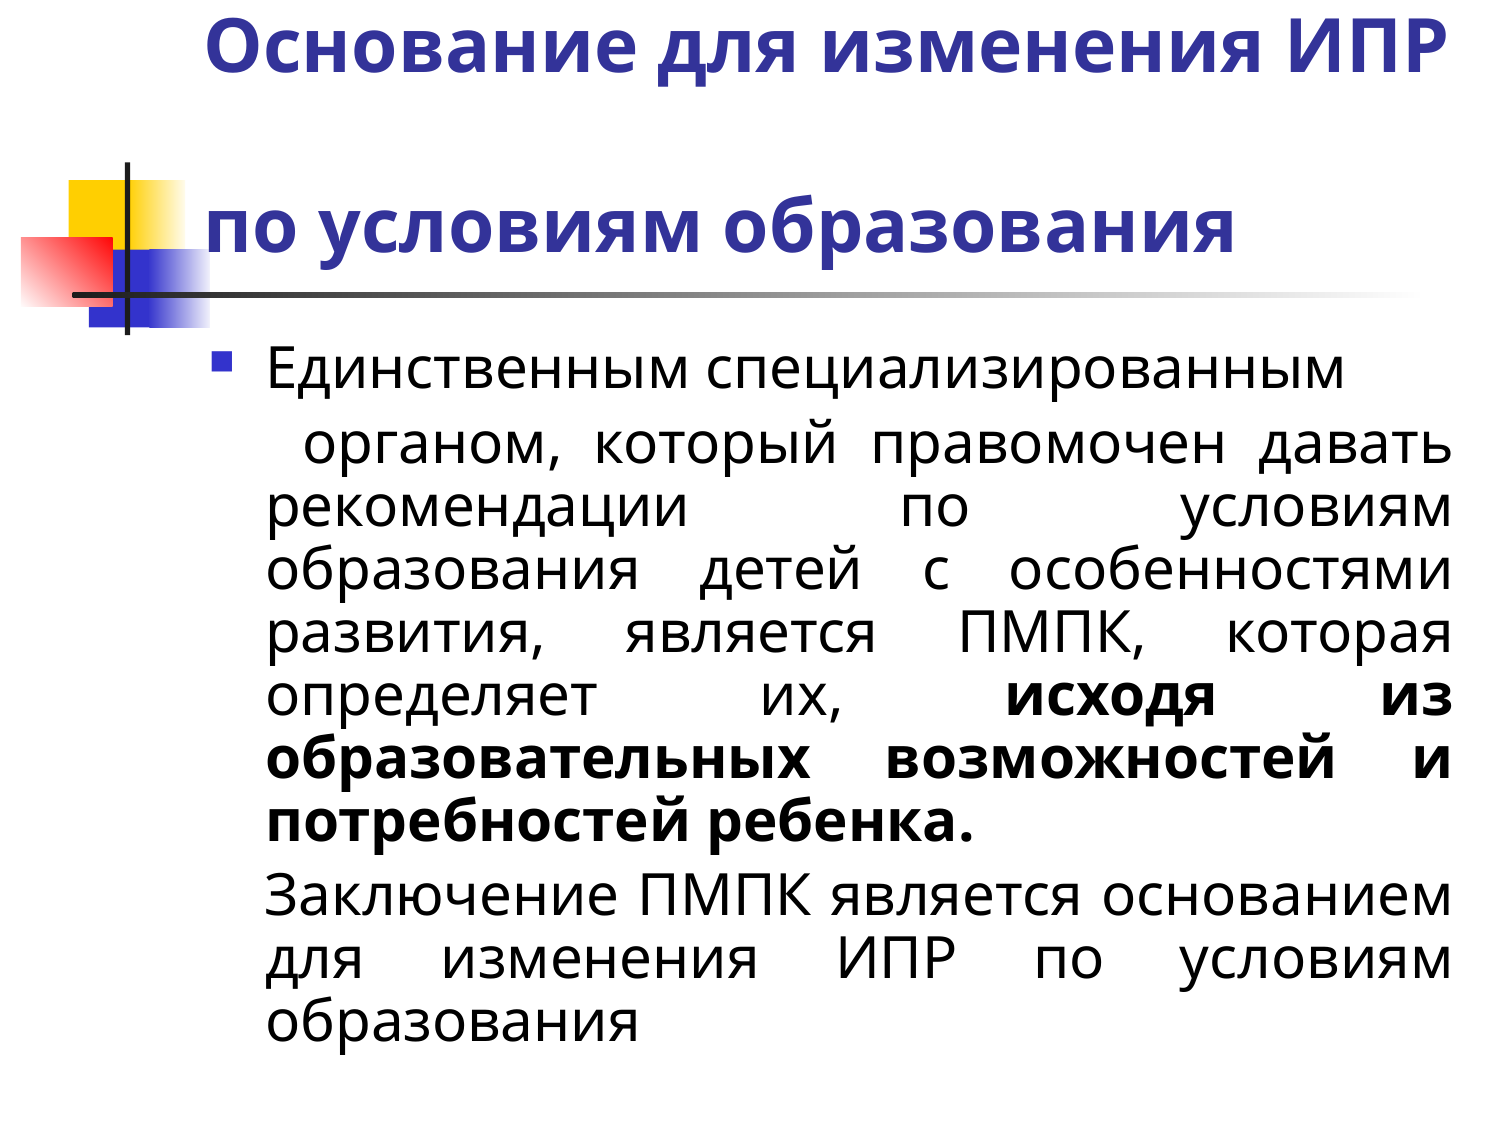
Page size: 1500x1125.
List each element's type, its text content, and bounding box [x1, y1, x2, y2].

title Основание для изменения ИПР по условиям образования [188, 34, 1468, 276]
list Единственным специализированным органом, который правомочен давать рекомендации по условиям образования детей с особенностями развития, является ПМПК, которая определяет их, исходя из образовательных возможностей и потребностей ребенка. Заключение ПМПК является основанием для изменения ИПР по условиям образования [193, 330, 1470, 1007]
